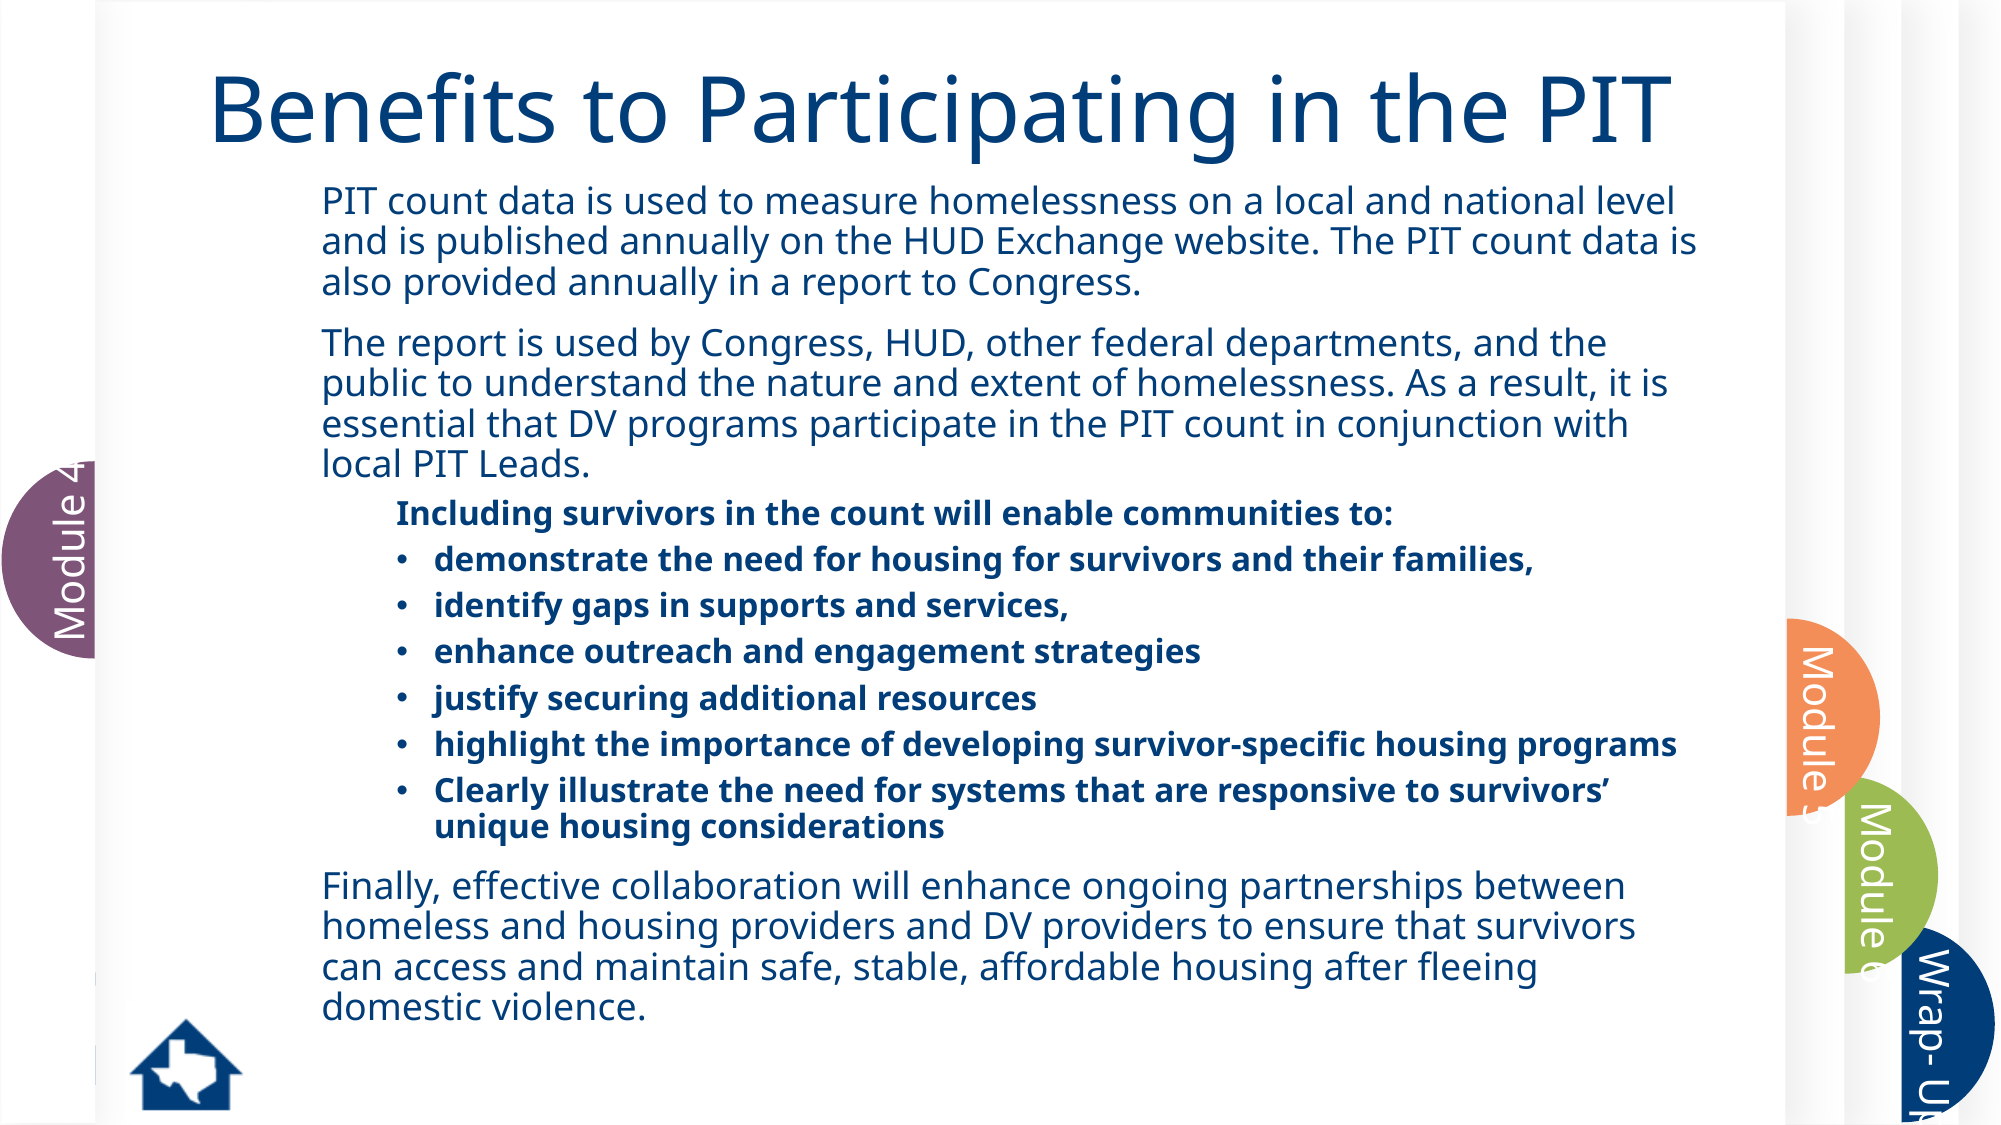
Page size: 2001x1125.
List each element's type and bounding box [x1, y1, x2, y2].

text_box [1, 0, 1994, 1125]
